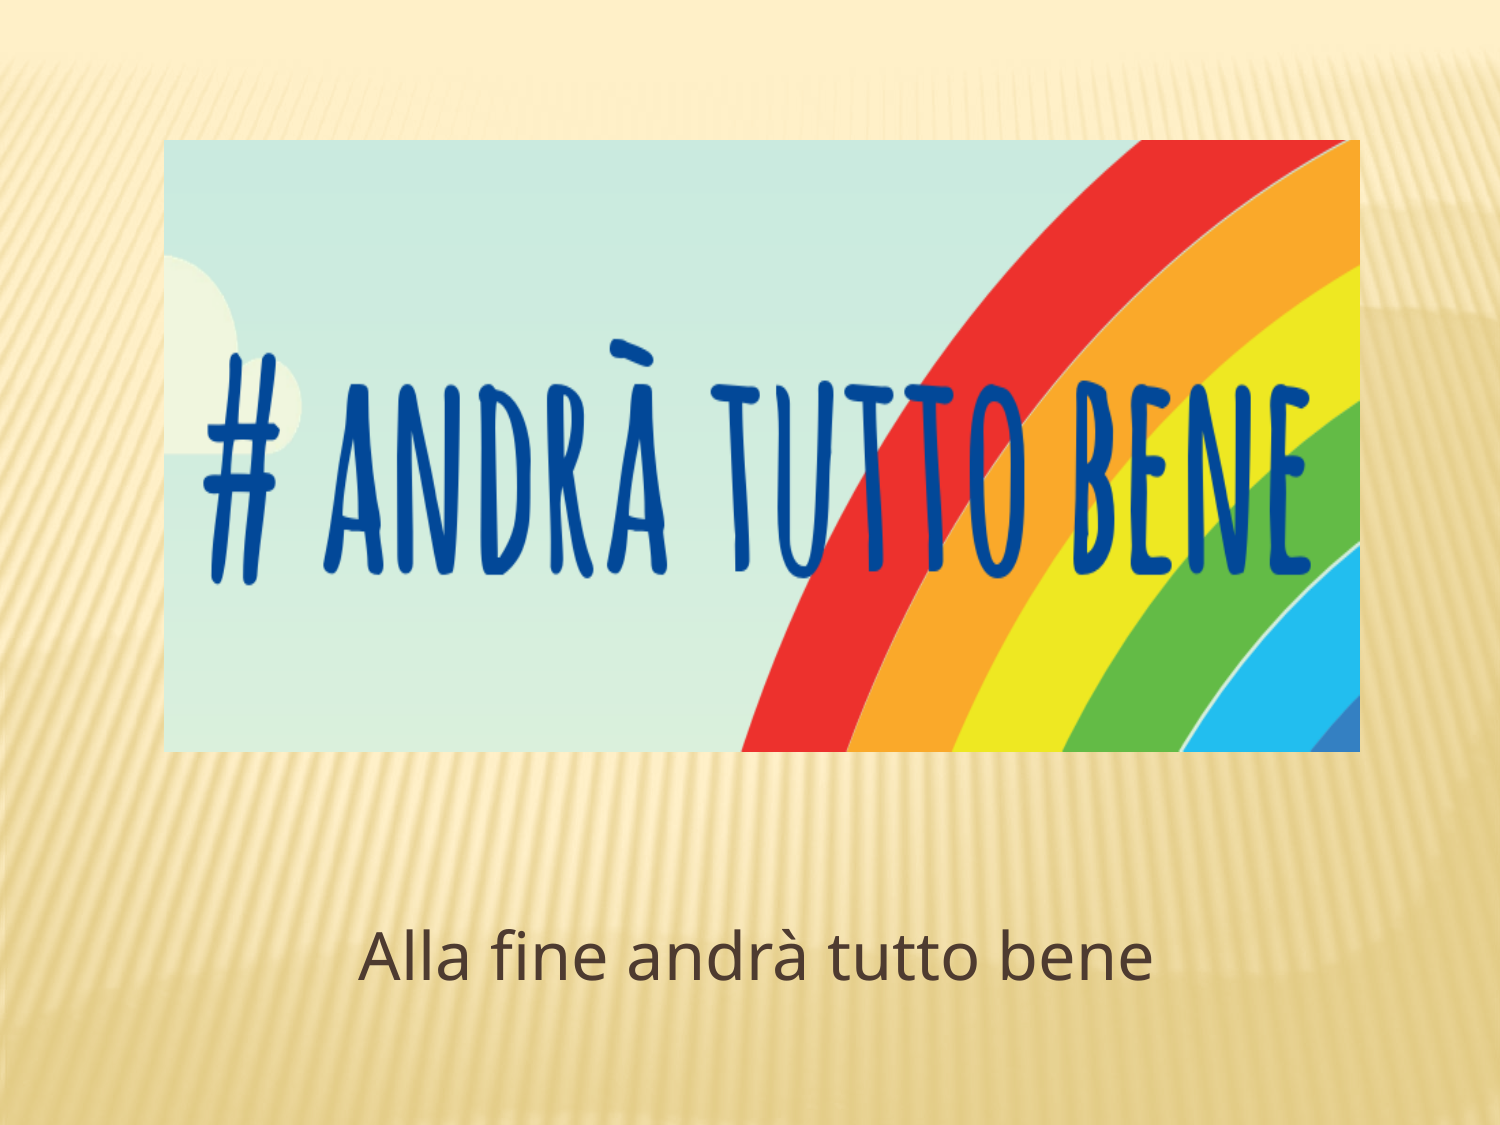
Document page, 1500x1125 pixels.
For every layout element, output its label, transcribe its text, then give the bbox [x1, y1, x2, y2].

picture [163, 140, 1360, 752]
list Alla fine andrà tutto bene [164, 820, 1348, 1055]
